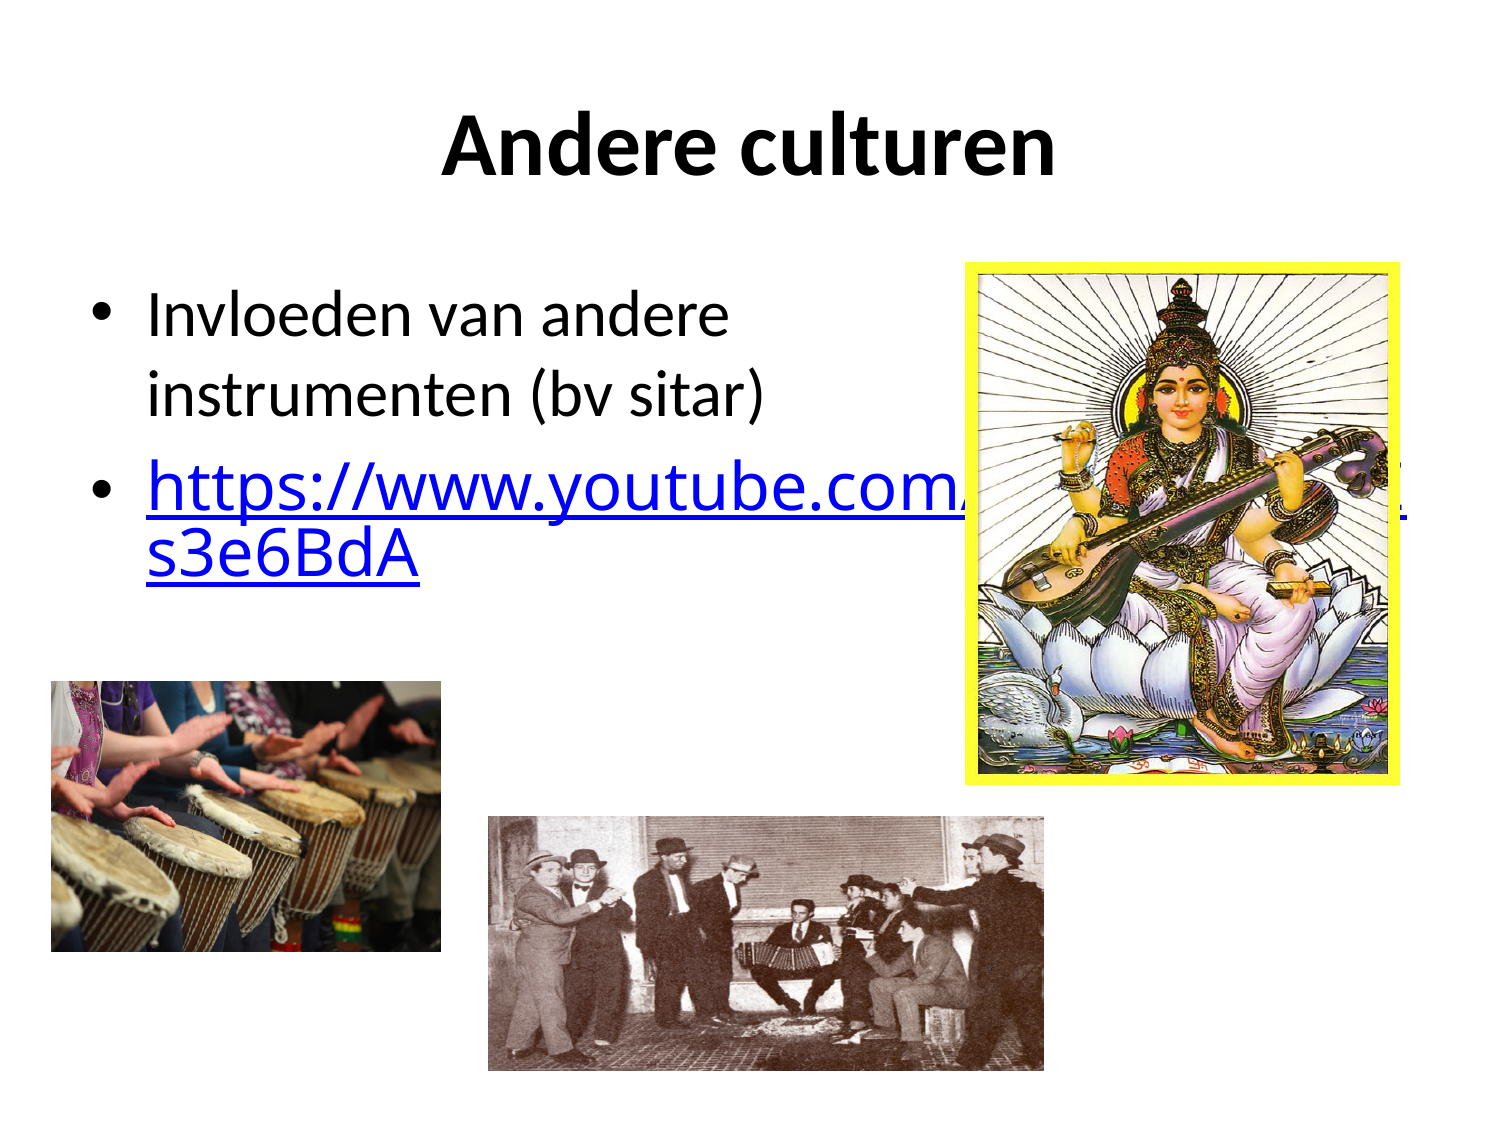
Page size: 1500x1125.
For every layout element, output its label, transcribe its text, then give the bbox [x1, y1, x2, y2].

picture [964, 262, 1401, 785]
picture [51, 681, 441, 952]
picture [488, 816, 1044, 1071]
title Andere culturen [75, 45, 1425, 233]
list Invloeden van andere instrumenten (bv sitar) https://www.youtube.com/watch?v=y__Zs3e6BdA [75, 262, 1425, 1005]
